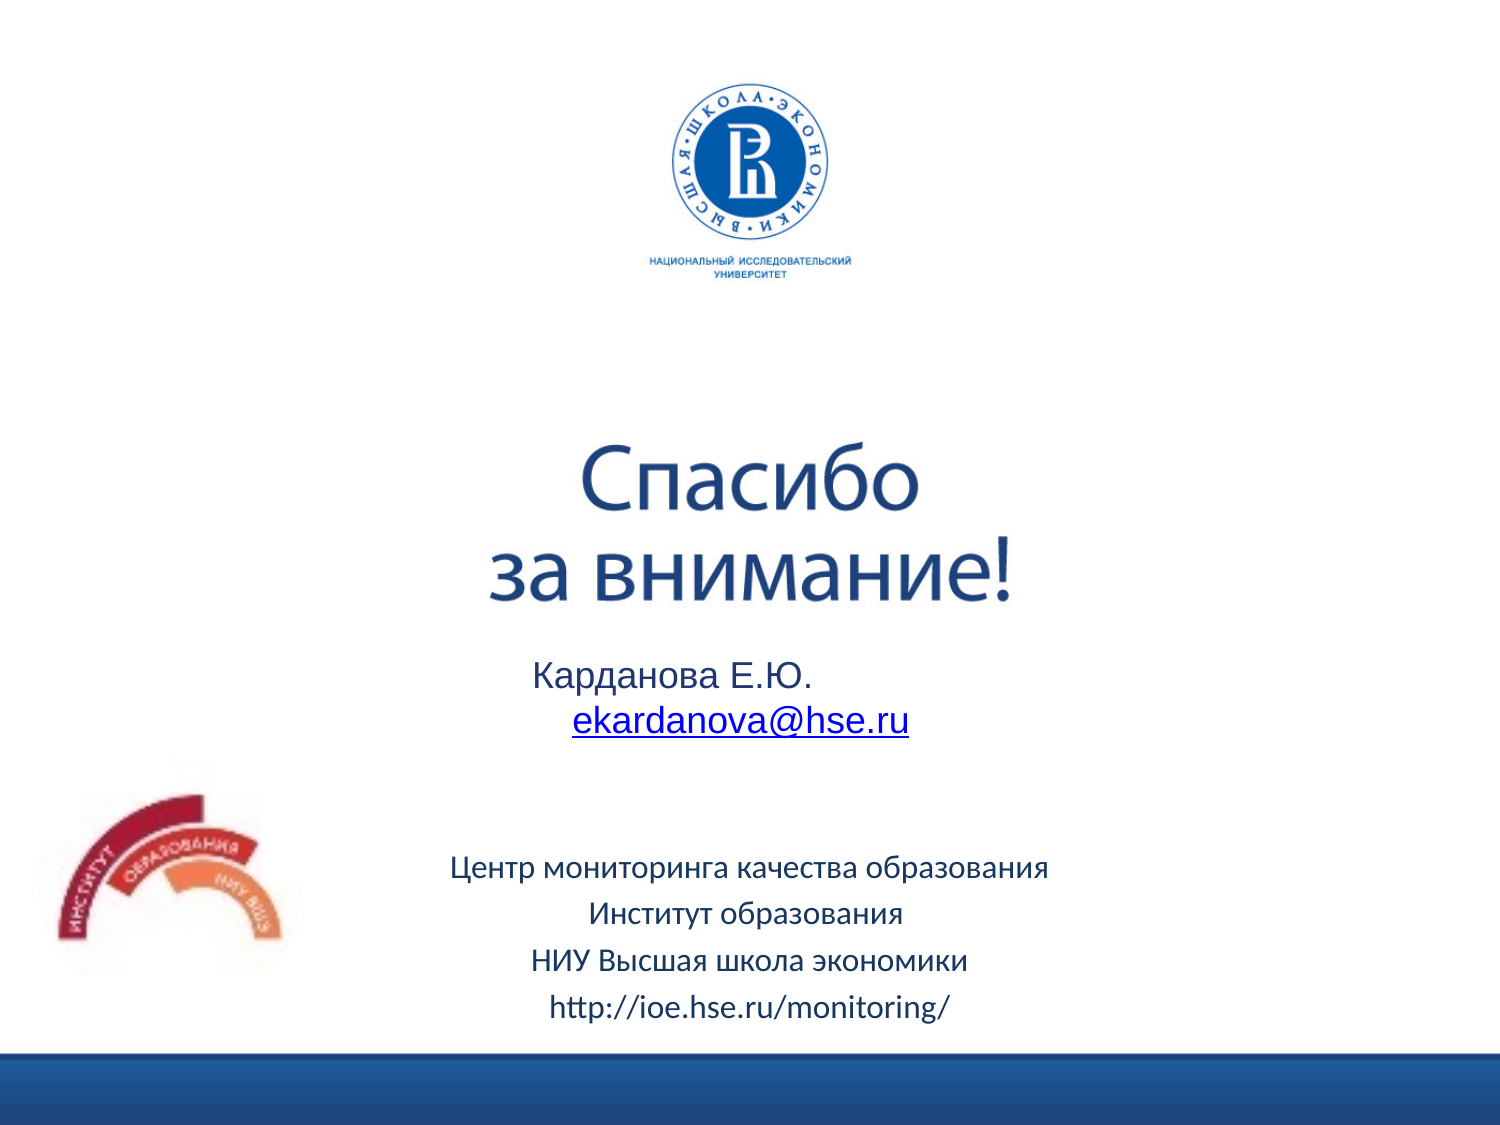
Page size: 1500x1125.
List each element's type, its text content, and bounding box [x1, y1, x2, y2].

subtitle Центр мониторинга качества образования Институт образования НИУ Высшая школа экономики http://ioe.hse.ru/monitoring/ [307, 837, 1276, 955]
text_box Карданова Е.Ю. ekardanova@hse.ru [97, 644, 1385, 794]
picture [0, 0, 1500, 1125]
